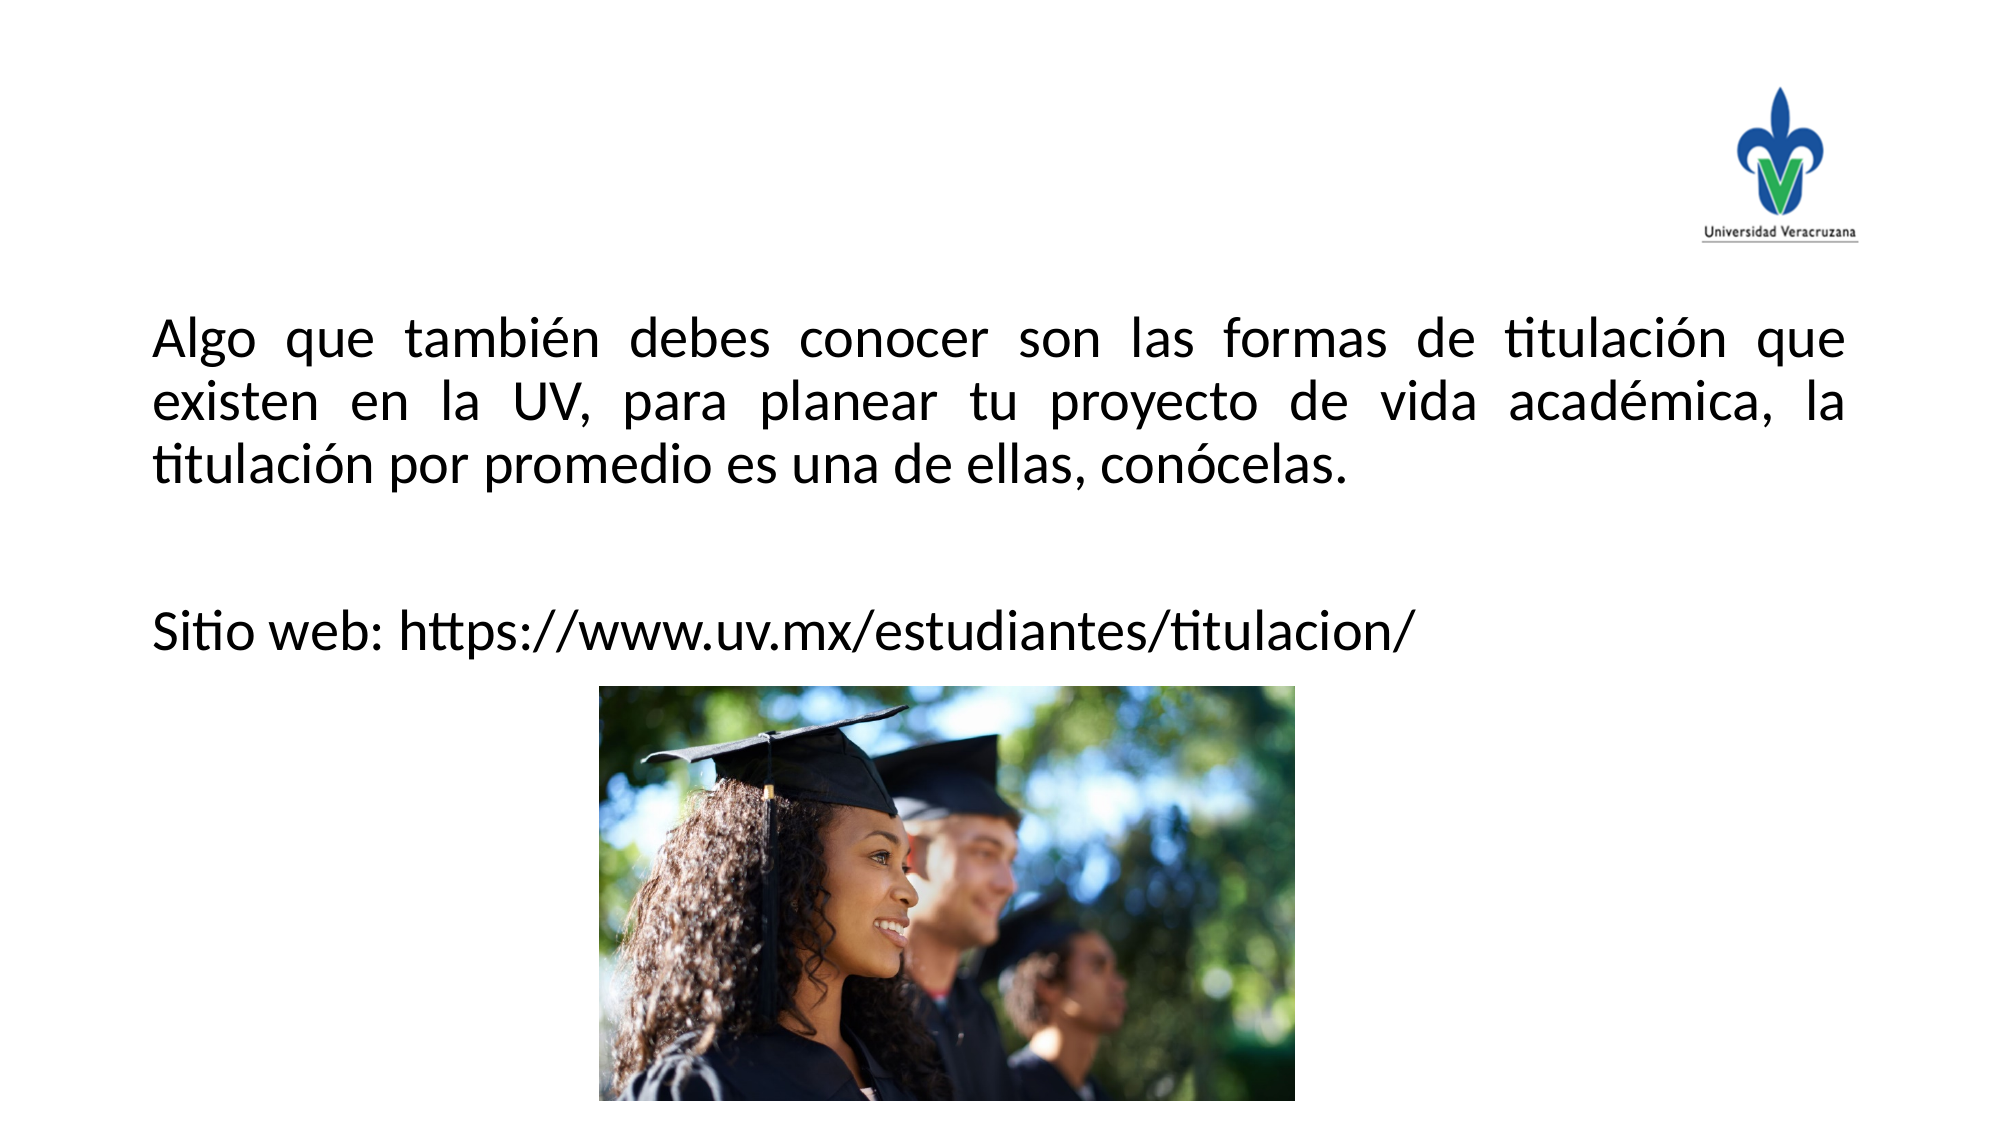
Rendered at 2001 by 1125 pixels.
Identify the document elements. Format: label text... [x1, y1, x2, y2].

picture [599, 686, 1295, 1101]
picture [1695, 77, 1863, 260]
list Algo que también debes conocer son las formas de titulación que existen en la UV, para planear tu proyecto de vida académica, la titulación por promedio es una de ellas, conócelas. Sitio web: https://www.uv.mx/estudiantes/titulacion/ [137, 299, 1863, 1014]
